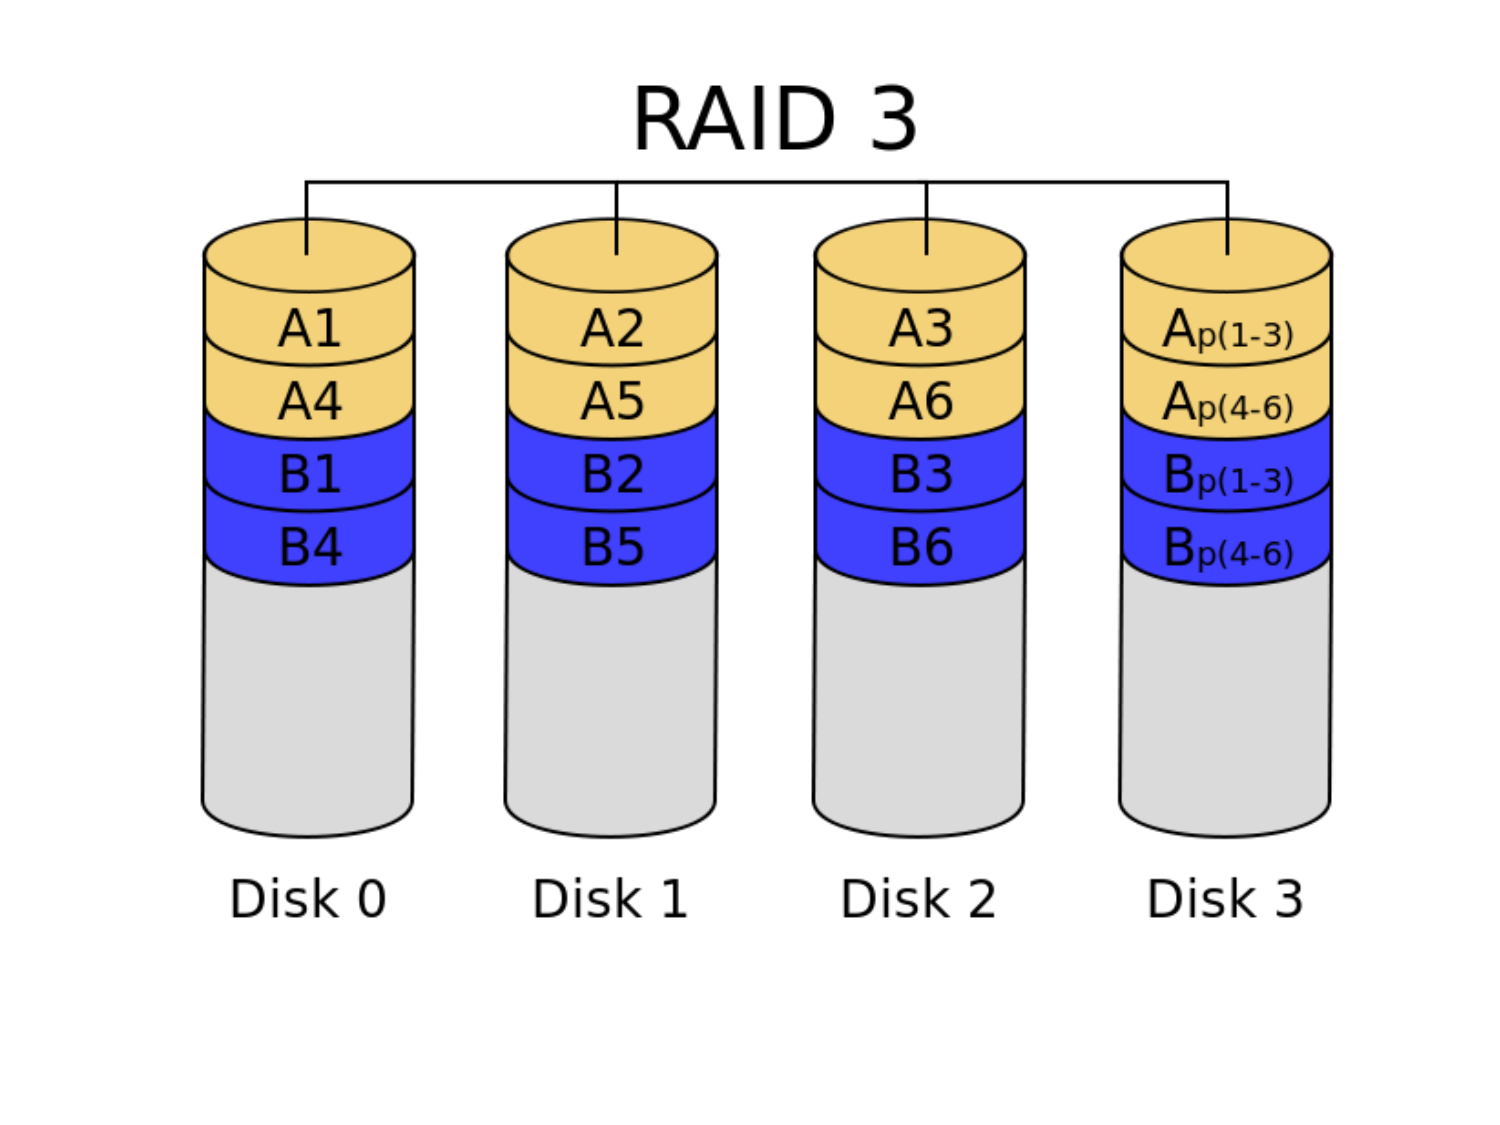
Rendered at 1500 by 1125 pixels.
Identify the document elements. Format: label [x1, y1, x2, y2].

picture [161, 55, 1392, 967]
